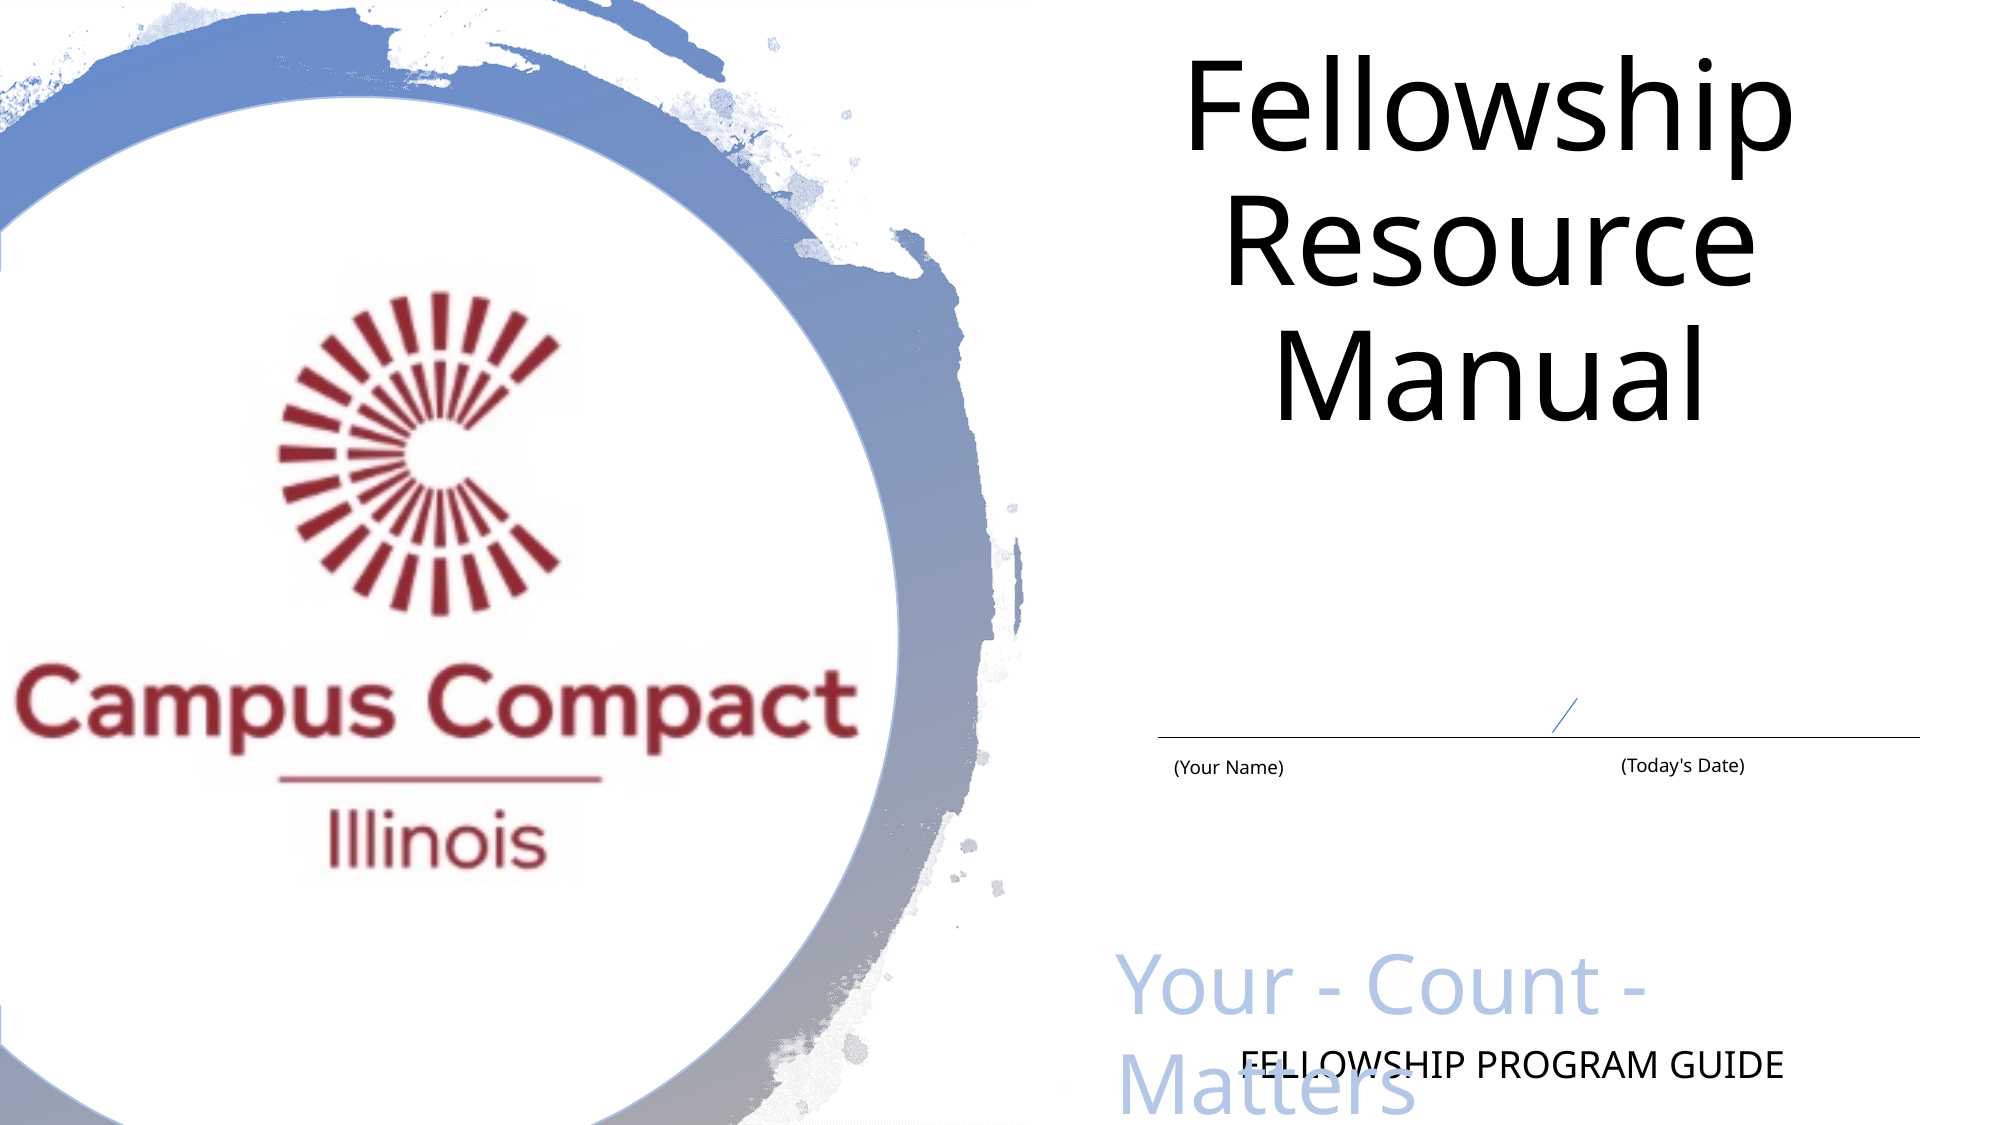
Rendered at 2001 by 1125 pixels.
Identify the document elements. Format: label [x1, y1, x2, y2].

text_box [1552, 698, 1578, 733]
picture [0, 0, 2000, 1125]
